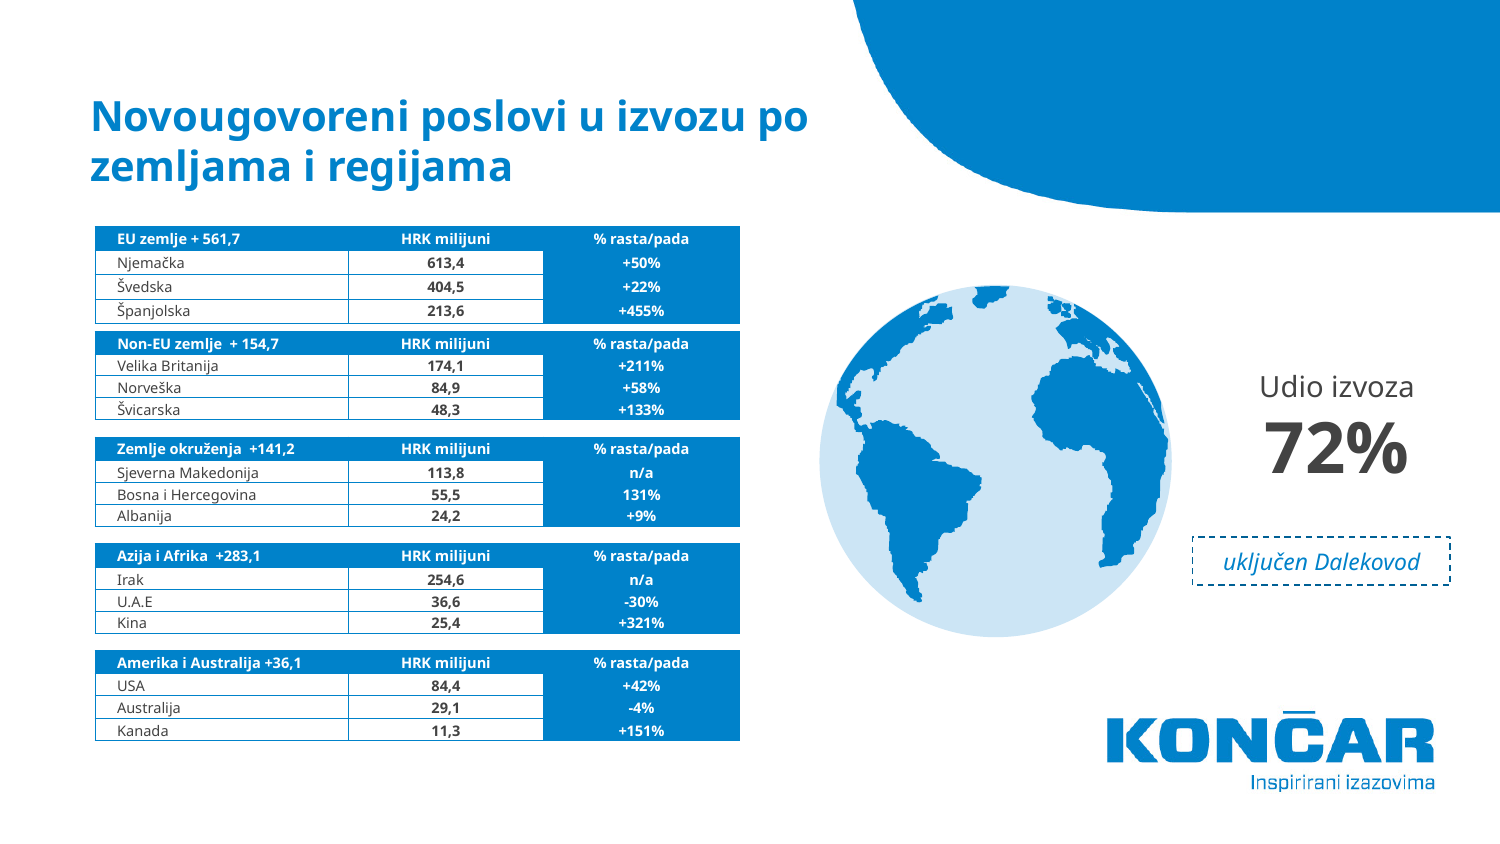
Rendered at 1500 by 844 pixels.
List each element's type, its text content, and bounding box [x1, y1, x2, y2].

table_cell +321% [544, 612, 739, 633]
table_cell 174,1 [349, 355, 543, 375]
table_header HRK milijuni [349, 651, 543, 673]
table_cell +22% [544, 275, 739, 299]
table_cell 36,6 [349, 590, 543, 611]
table_cell 84,4 [349, 674, 543, 695]
table_cell Sjeverna Makedonija [96, 461, 348, 482]
table_cell +211% [544, 355, 739, 375]
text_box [819, 284, 1172, 638]
table_cell Norveška [96, 376, 348, 397]
table_header % rasta/pada [544, 651, 739, 673]
table_cell 29,1 [349, 696, 543, 718]
table_header EU zemlje + 561,7 [96, 227, 348, 250]
table_header Non-EU zemlje + 154,7 [96, 332, 348, 354]
table_header % rasta/pada [544, 438, 739, 460]
table_cell Švicarska [96, 398, 348, 419]
table_header % rasta/pada [544, 332, 739, 354]
table_cell +58% [544, 376, 739, 397]
table_header HRK milijuni [349, 438, 543, 460]
table_cell n/a [544, 568, 739, 589]
table_cell 11,3 [349, 719, 543, 740]
table_cell Švedska [96, 275, 348, 299]
table_cell 25,4 [349, 612, 543, 633]
table_header % rasta/pada [544, 544, 739, 567]
table_header Zemlje okruženja +141,2 [96, 438, 348, 460]
table_cell +42% [544, 674, 739, 695]
table_cell +133% [544, 398, 739, 419]
table_cell 404,5 [349, 275, 543, 299]
table_cell USA [96, 674, 348, 695]
table_header HRK milijuni [349, 227, 543, 250]
text_box Udio izvoza 72% [1188, 360, 1486, 496]
table_header HRK milijuni [349, 332, 543, 354]
table_cell Irak [96, 568, 348, 589]
table_cell 55,5 [349, 483, 543, 504]
table_cell 84,9 [349, 376, 543, 397]
table_cell Kina [96, 612, 348, 633]
table_cell +9% [544, 505, 739, 526]
table_cell -4% [544, 696, 739, 718]
picture [0, 0, 1500, 844]
table_cell Albanija [96, 505, 348, 526]
table_cell 213,6 [349, 300, 543, 323]
table_cell 254,6 [349, 568, 543, 589]
table_cell n/a [544, 461, 739, 482]
table_cell +151% [544, 719, 739, 740]
table_header HRK milijuni [349, 544, 543, 567]
table_cell Španjolska [96, 300, 348, 323]
title Novougovoreni poslovi u izvozu po zemljama i regijama [75, 74, 869, 257]
table_cell 24,2 [349, 505, 543, 526]
table_cell Njemačka [96, 251, 348, 274]
table_header Azija i Afrika +283,1 [96, 544, 348, 567]
table_cell +50% [544, 251, 739, 274]
table_cell U.A.E [96, 590, 348, 611]
table_cell Australija [96, 696, 348, 718]
table_cell 113,8 [349, 461, 543, 482]
table_header % rasta/pada [544, 227, 739, 250]
table_cell 613,4 [349, 251, 543, 274]
text_box uključen Dalekovod [1208, 539, 1436, 583]
table_cell 48,3 [349, 398, 543, 419]
table_header Amerika i Australija +36,1 [96, 651, 348, 673]
table_cell +455% [544, 300, 739, 323]
table_cell Bosna i Hercegovina [96, 483, 348, 504]
table_cell -30% [544, 590, 739, 611]
table_cell Kanada [96, 719, 348, 740]
table_cell Velika Britanija [96, 355, 348, 375]
table_cell 131% [544, 483, 739, 504]
text_box [1190, 535, 1452, 587]
